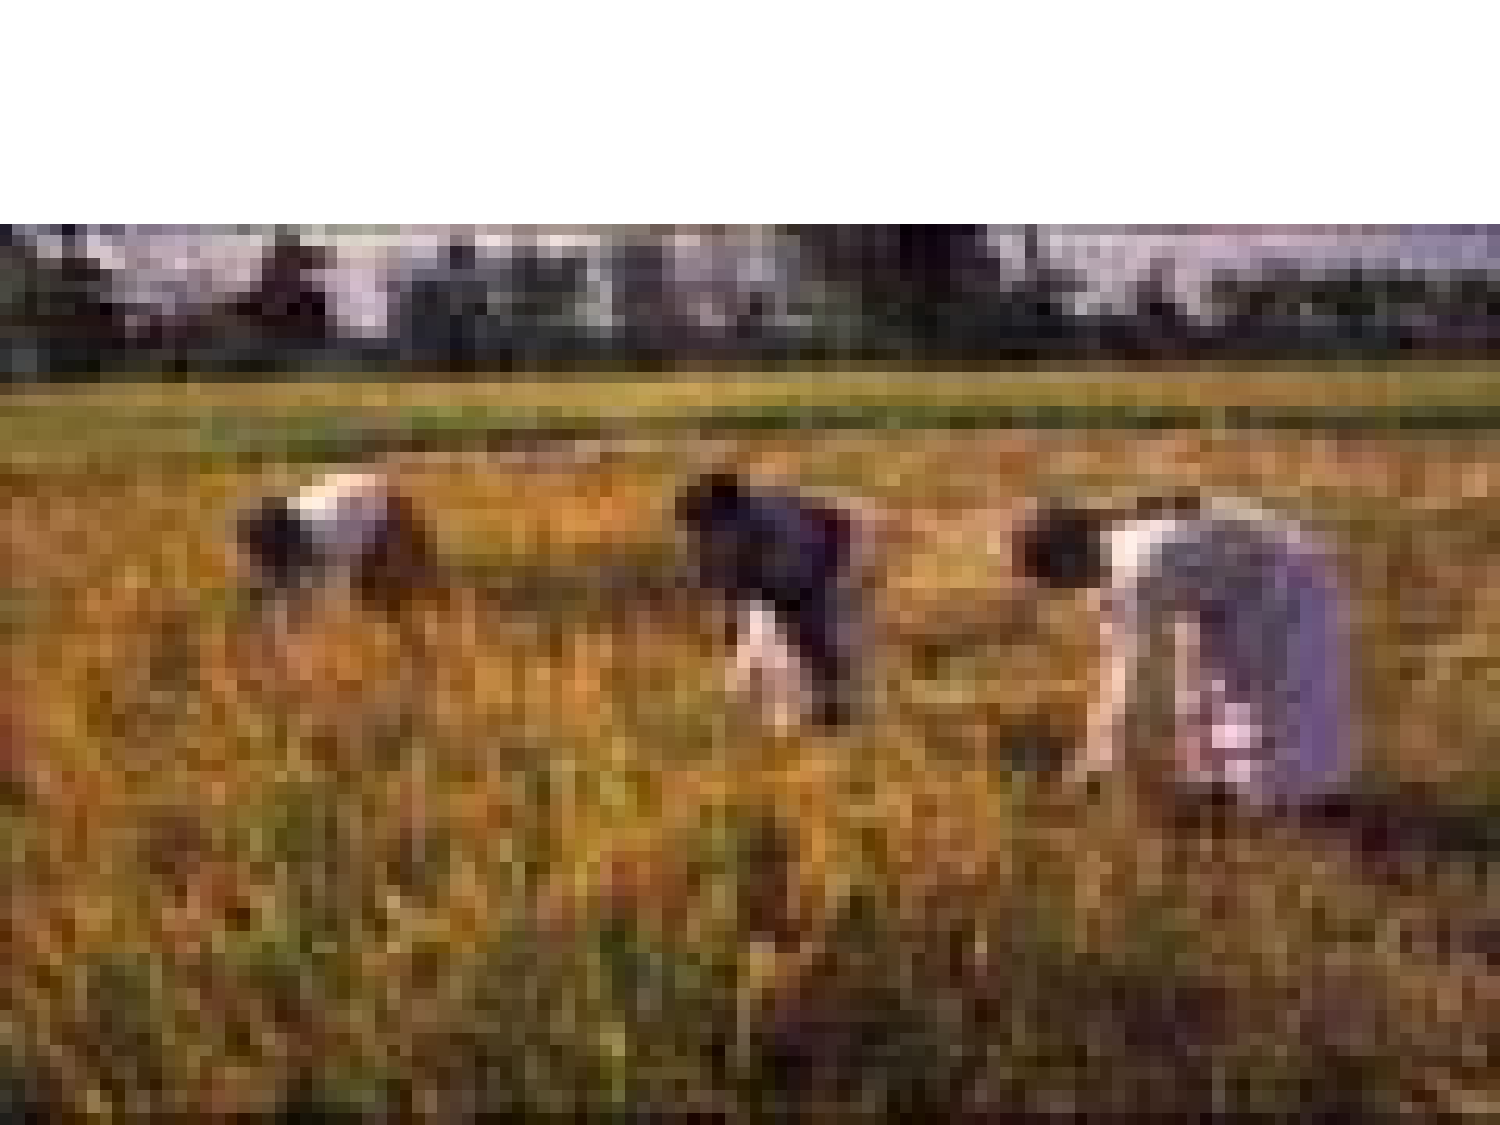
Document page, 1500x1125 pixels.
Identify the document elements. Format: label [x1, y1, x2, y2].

list [0, 224, 1500, 1125]
